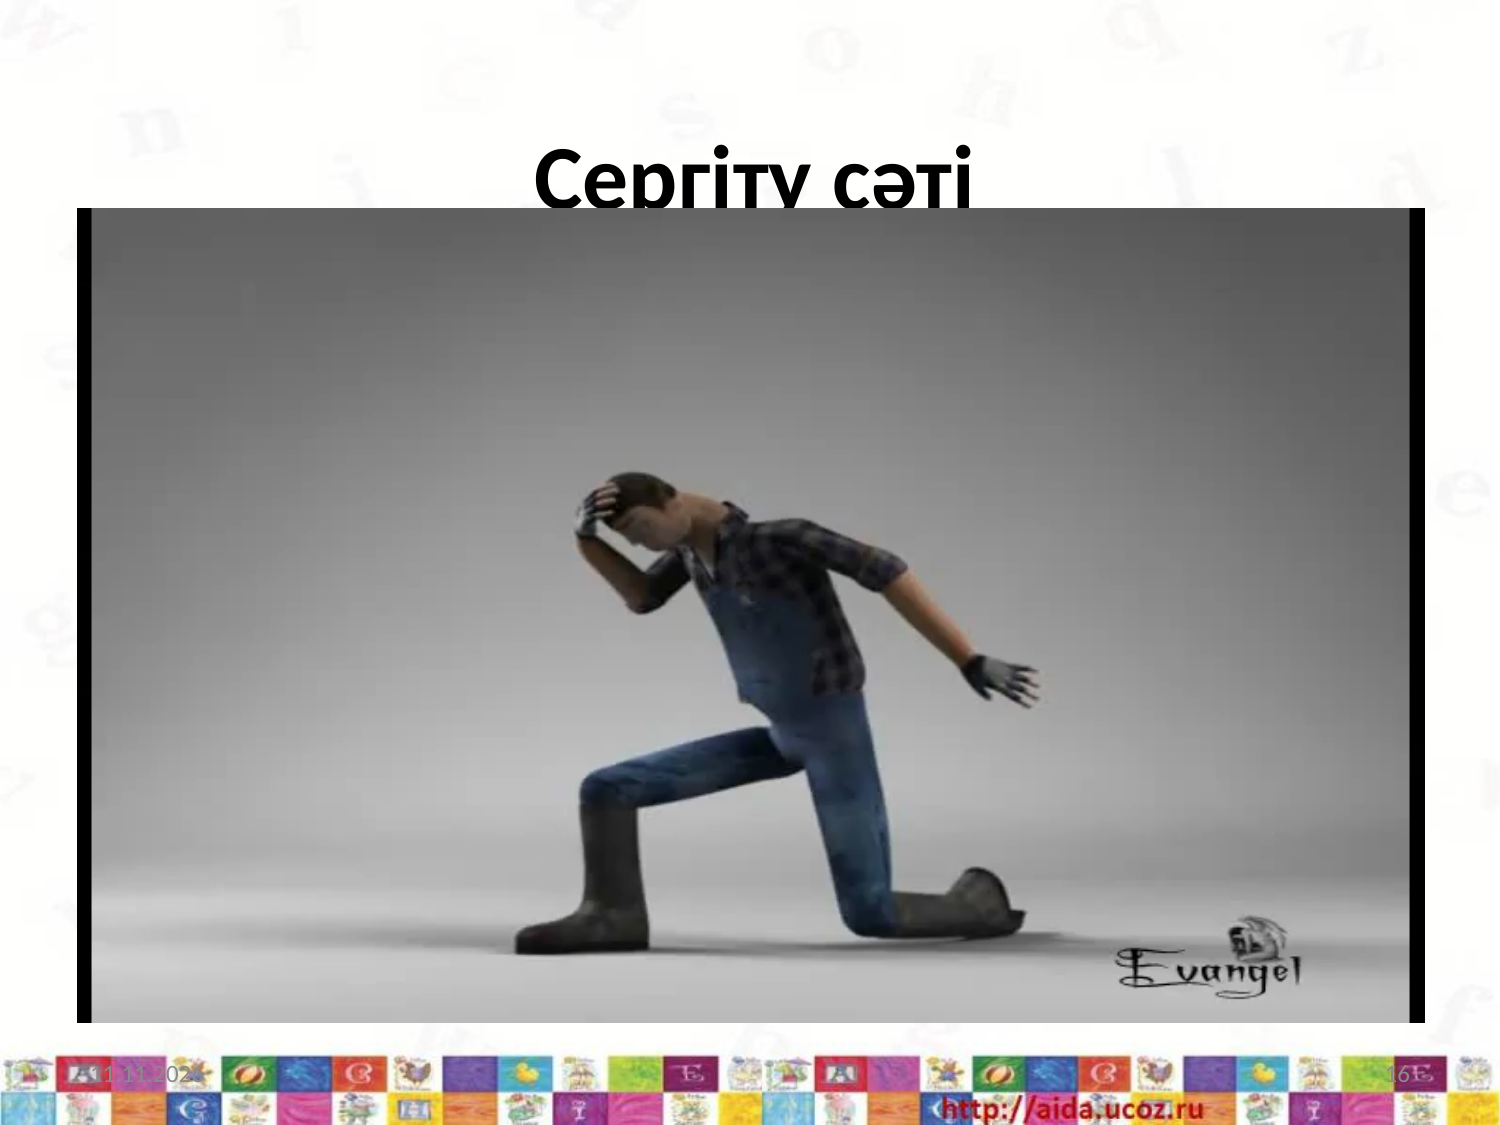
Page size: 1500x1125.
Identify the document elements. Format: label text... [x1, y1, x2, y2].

title Сергіту сәті [75, 44, 1436, 236]
picture [0, 0, 1500, 1125]
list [76, 207, 1426, 1024]
slide_number 16 [1074, 1042, 1425, 1103]
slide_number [75, 1042, 425, 1103]
